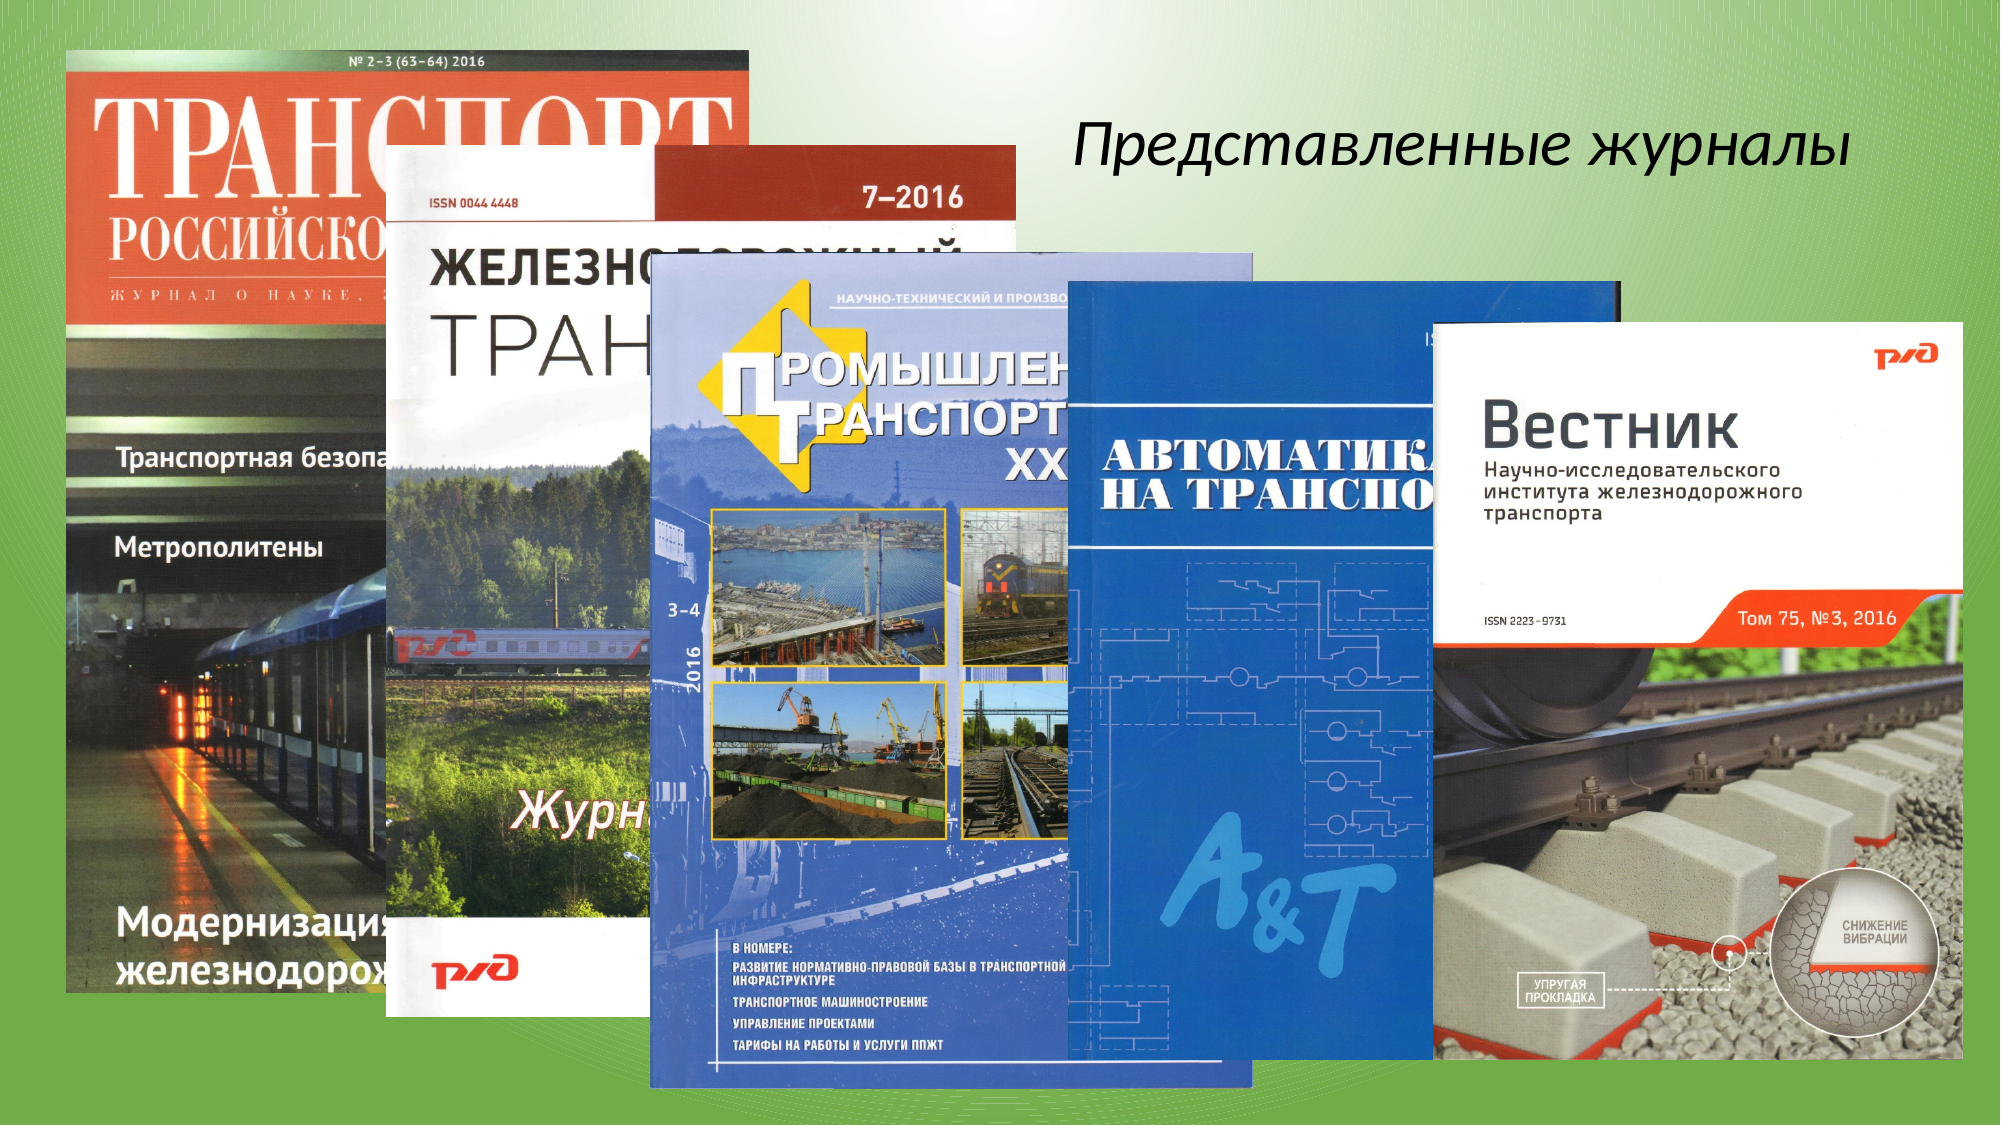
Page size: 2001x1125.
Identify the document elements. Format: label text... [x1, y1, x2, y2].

text_box Представленные журналы [1056, 91, 1937, 187]
picture [66, 50, 1963, 1089]
